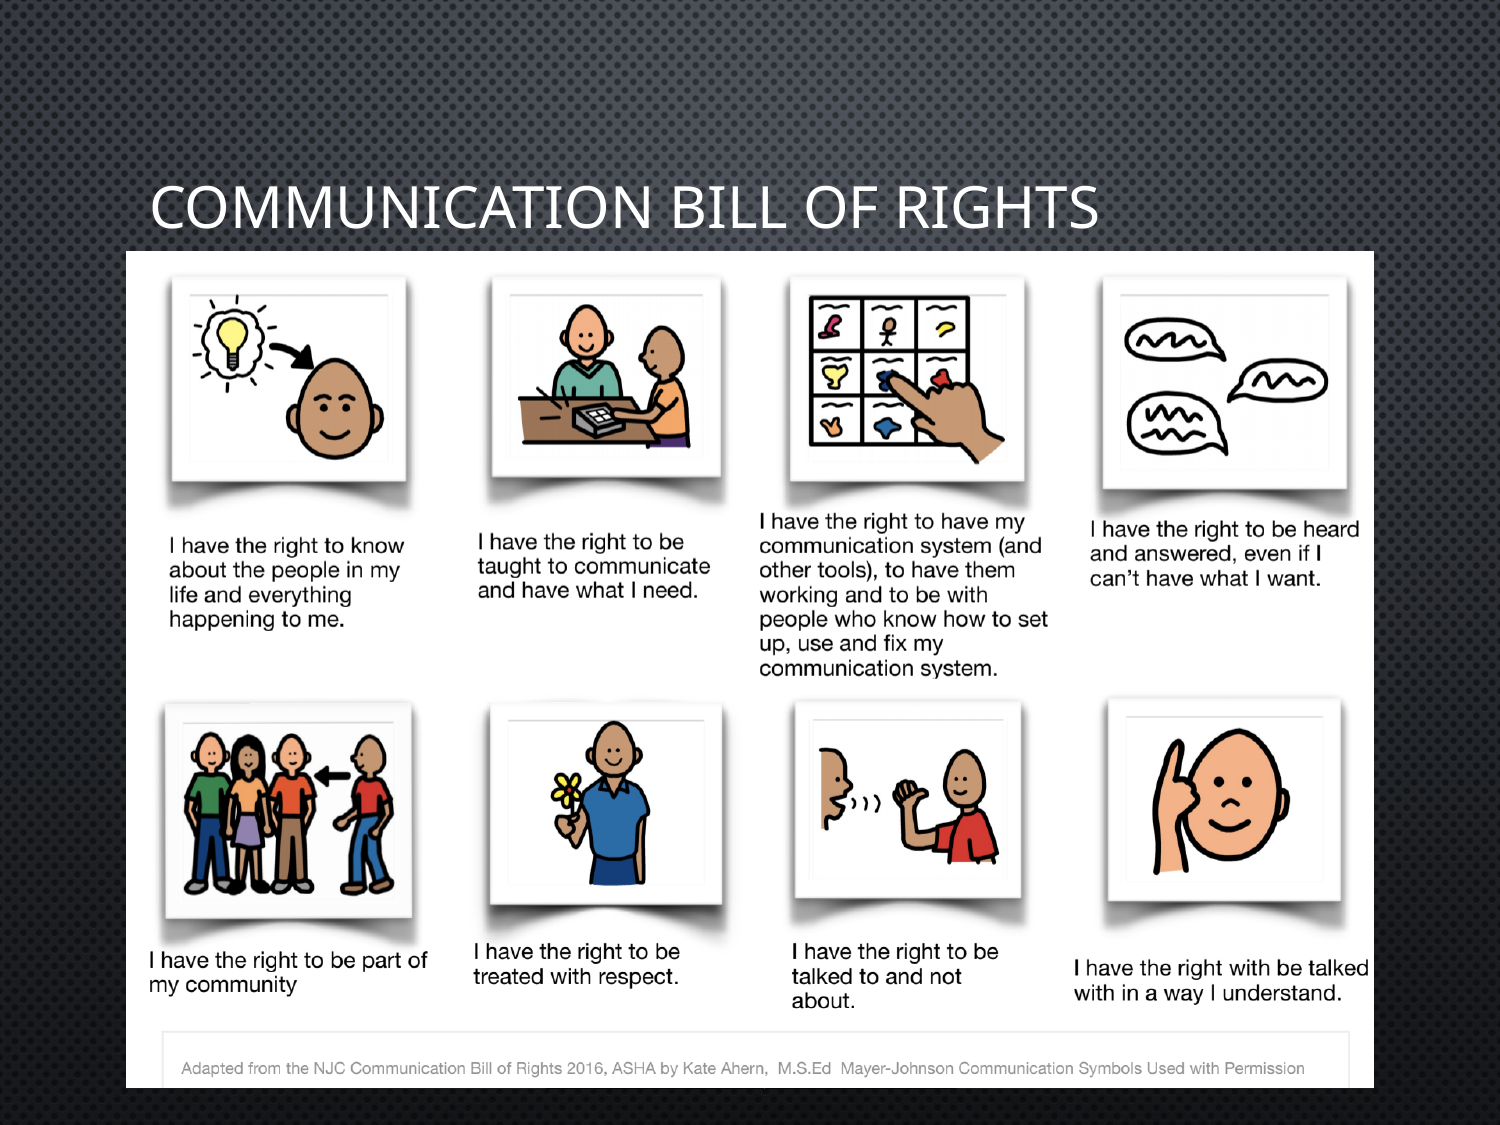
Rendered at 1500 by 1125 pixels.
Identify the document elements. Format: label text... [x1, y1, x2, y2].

title Communication Bill Of Rights [134, 97, 1367, 251]
picture [125, 251, 1374, 1089]
